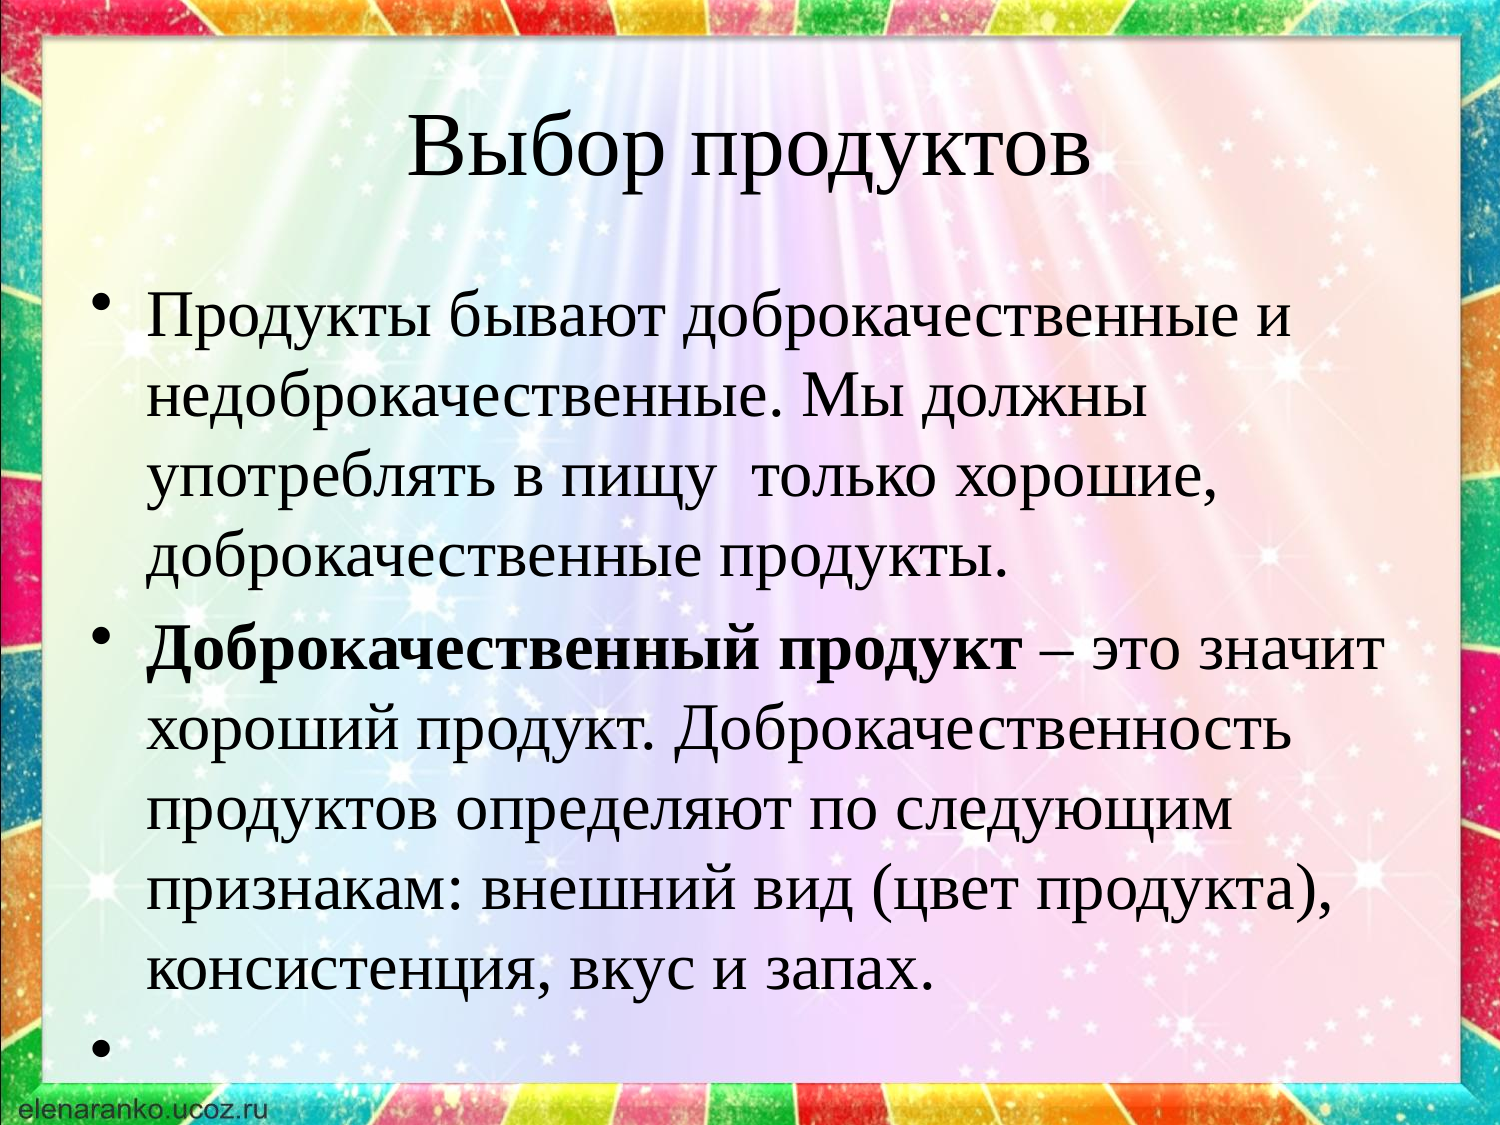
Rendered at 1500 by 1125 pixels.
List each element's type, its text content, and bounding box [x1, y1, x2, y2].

picture [0, 0, 1500, 1125]
title Выбор продуктов [74, 44, 1426, 233]
list Продукты бывают доброкачественные и недоброкачественные. Мы должны употреблять в пищу только хорошие, доброкачественные продукты. Доброкачественный продукт – это значит хороший продукт. Доброкачественность продуктов определяют по следующим признакам: внешний вид (цвет продукта), консистенция, вкус и запах. [74, 262, 1426, 1006]
